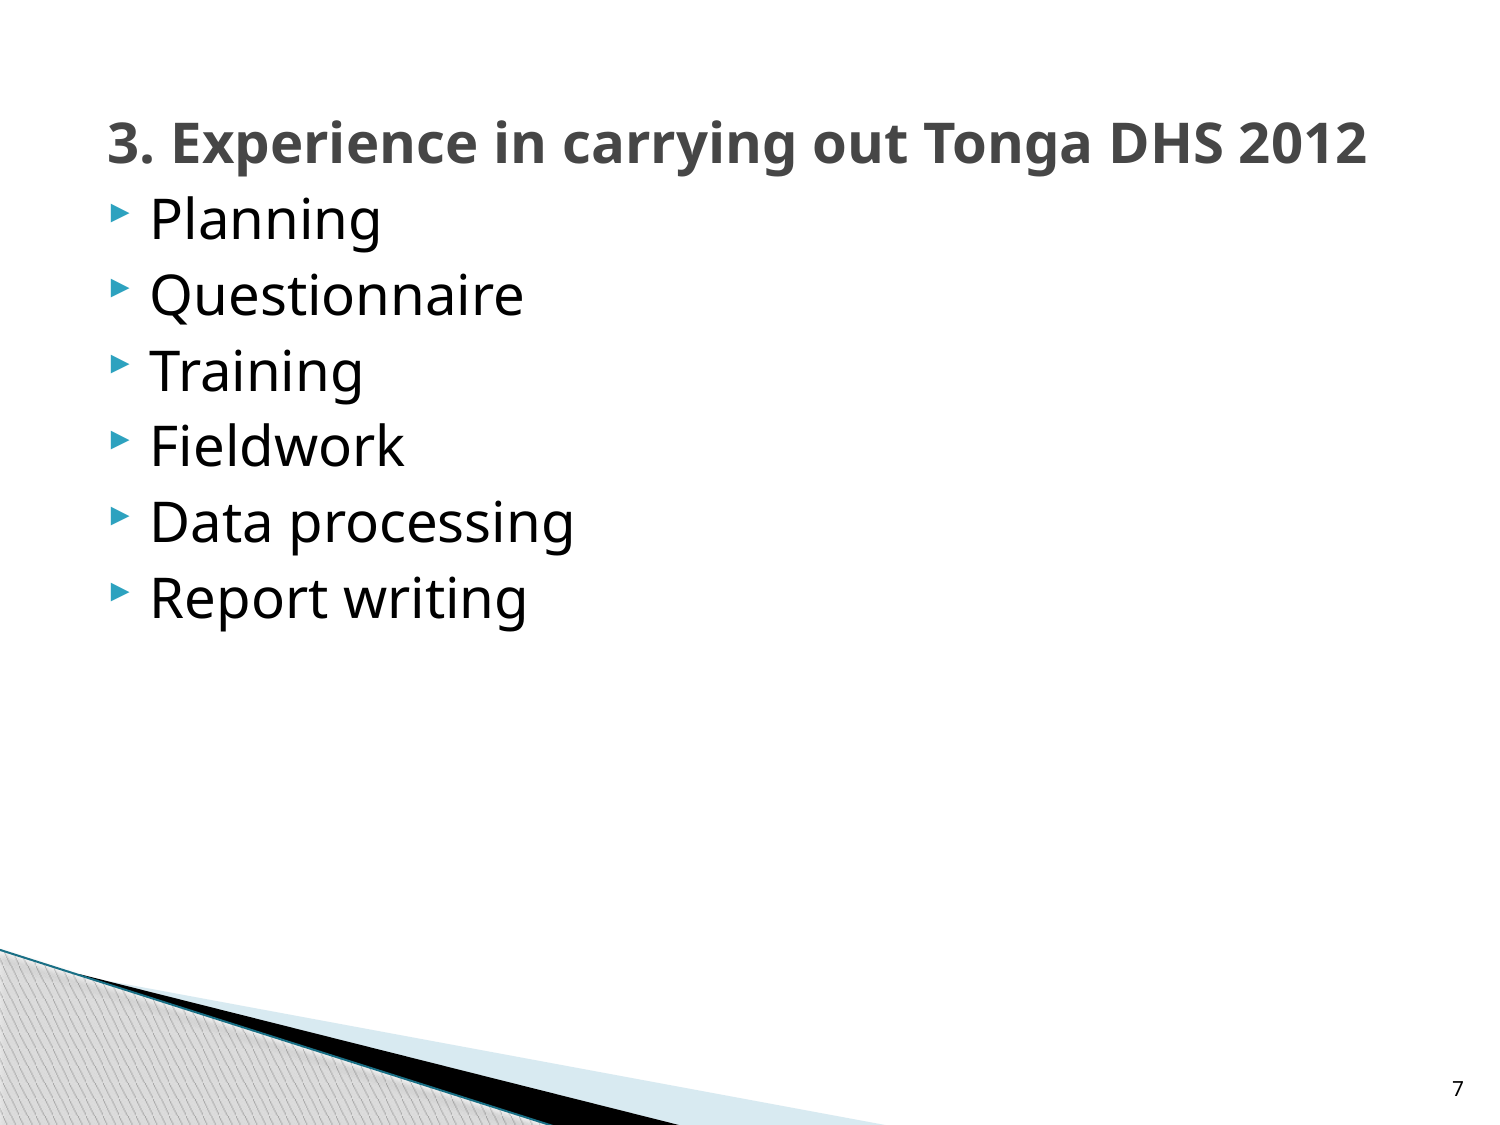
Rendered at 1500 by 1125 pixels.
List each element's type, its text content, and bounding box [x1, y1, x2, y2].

list 3. Experience in carrying out Tonga DHS 2012 Planning Questionnaire Training Fieldwork Data processing Report writing [75, 99, 1425, 1005]
slide_number 7 [1418, 1051, 1479, 1112]
